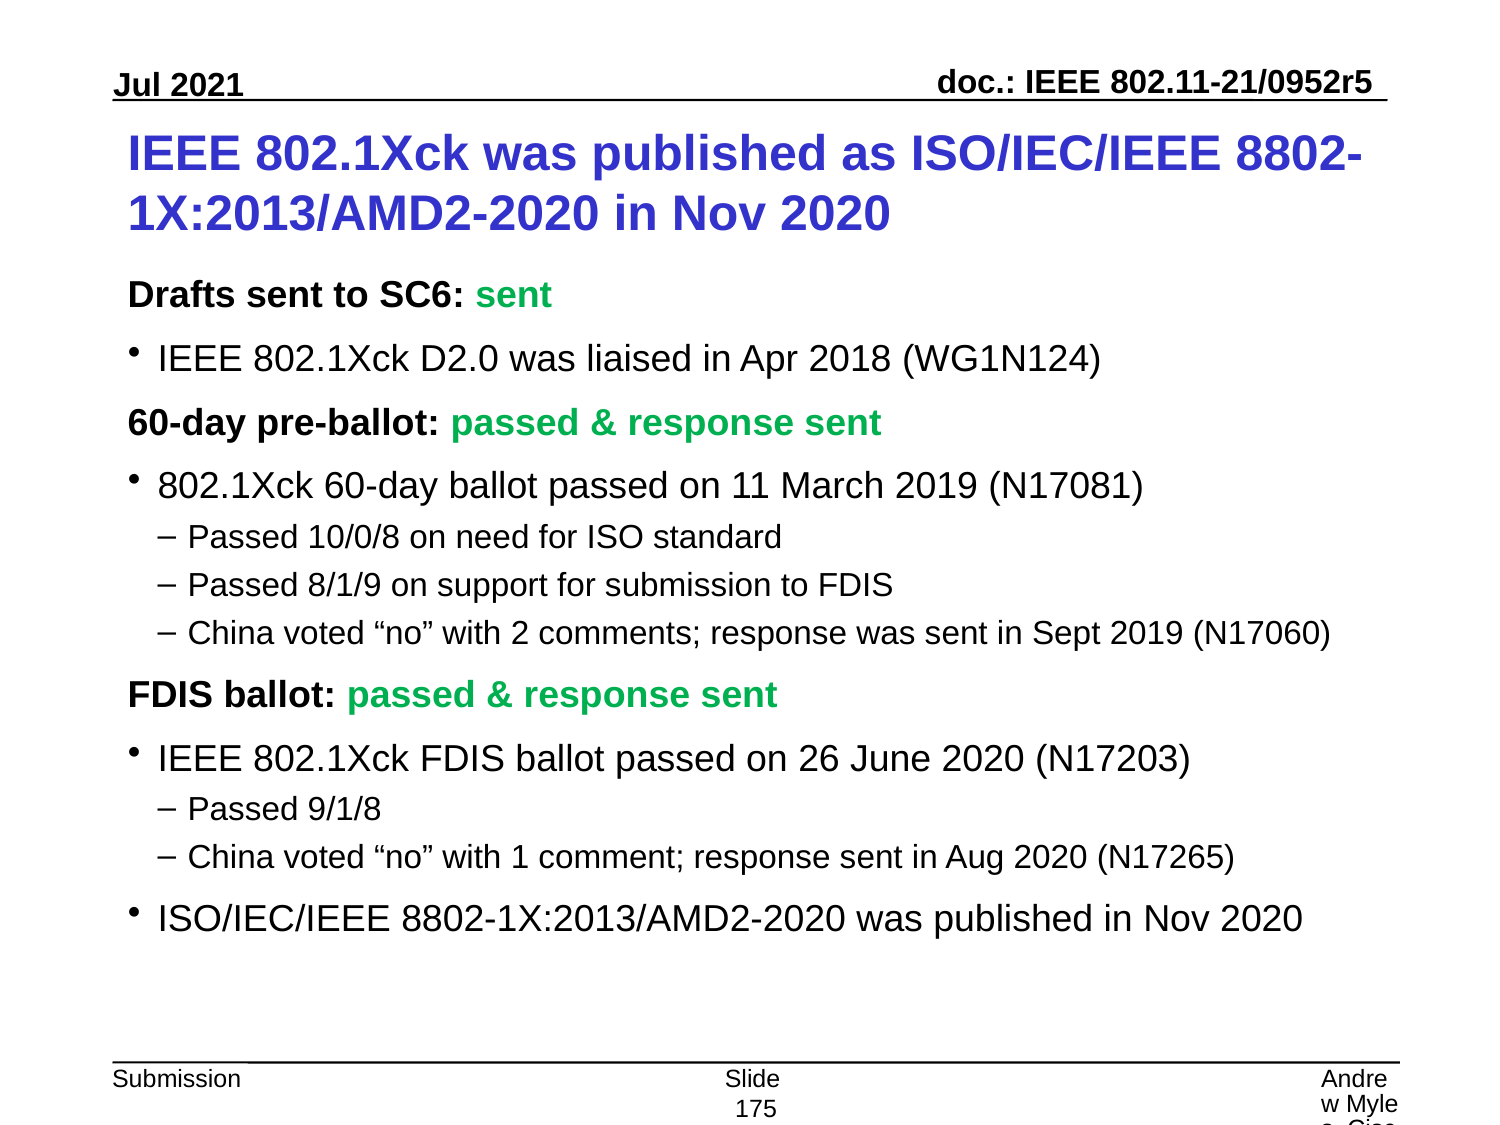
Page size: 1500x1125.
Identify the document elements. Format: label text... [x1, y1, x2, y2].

title IEEE 802.1Xck was published as ISO/IEC/IEEE 8802-1X:2013/AMD2-2020 in Nov 2020 [112, 112, 1388, 262]
footer Andrew Myles, Cisco [1320, 1061, 1402, 1093]
slide_number Slide 175 [709, 1061, 803, 1093]
list Drafts sent to SC6: sent IEEE 802.1Xck D2.0 was liaised in Apr 2018 (WG1N124) 60-day pre-ballot: passed & response sent 802.1Xck 60-day ballot passed on 11 March 2019 (N17081) Passed 10/0/8 on need for ISO standard Passed 8/1/9 on support for submission to FDIS China voted “no” with 2 comments; response was sent in Sept 2019 (N17060) FDIS ballot: passed & response sent IEEE 802.1Xck FDIS ballot passed on 26 June 2020 (N17203) Passed 9/1/8 China voted “no” with 1 comment; response sent in Aug 2020 (N17265) ISO/IEC/IEEE 8802-1X:2013/AMD2-2020 was published in Nov 2020 [112, 262, 1388, 938]
